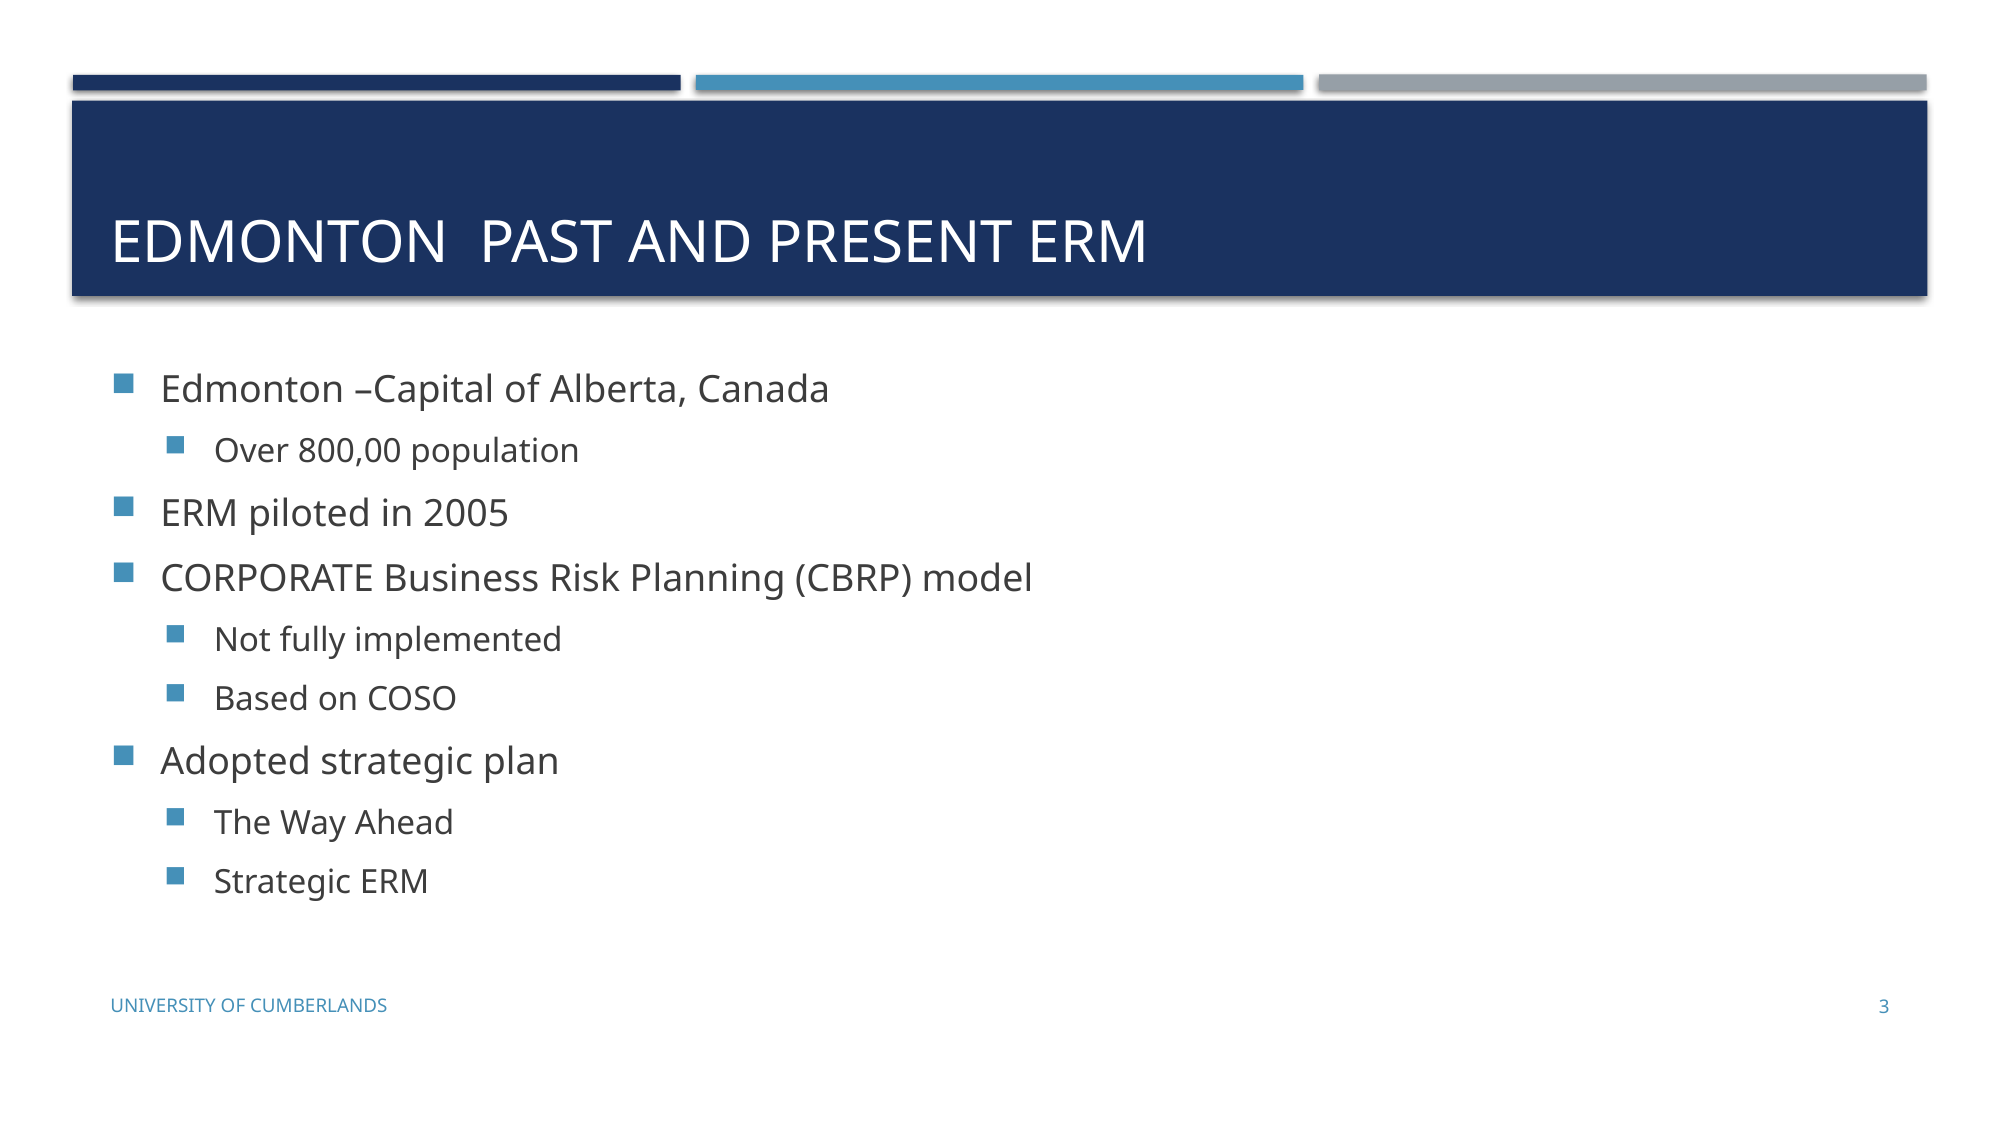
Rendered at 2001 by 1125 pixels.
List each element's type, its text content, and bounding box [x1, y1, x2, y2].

slide_number 3 [1732, 977, 1905, 1037]
title Edmonton past and present erm [95, 115, 1905, 282]
list Edmonton –Capital of Alberta, Canada Over 800,00 population ERM piloted in 2005 CORPORATE Business Risk Planning (CBRP) model Not fully implemented Based on COSO Adopted strategic plan The Way Ahead Strategic ERM [95, 357, 1905, 962]
footer University of Cumberlands [95, 976, 1230, 1037]
